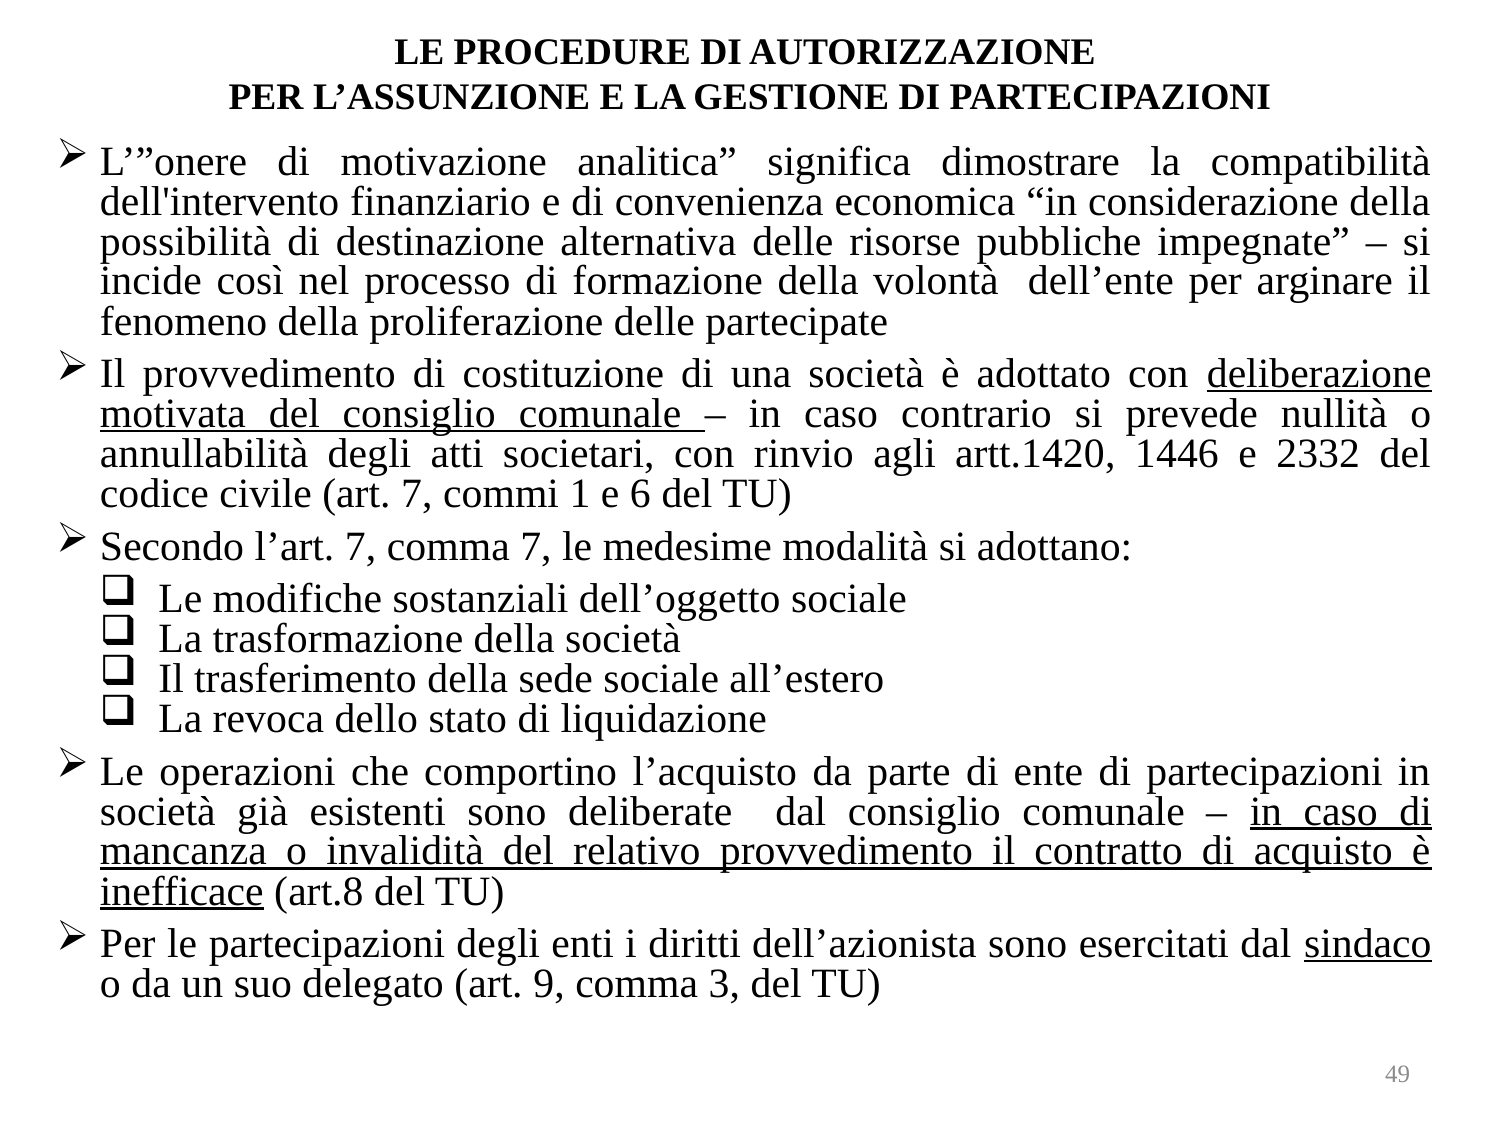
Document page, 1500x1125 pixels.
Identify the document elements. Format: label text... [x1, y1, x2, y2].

slide_number 49 [1074, 1042, 1425, 1103]
title LE PROCEDURE DI AUTORIZZAZIONE PER L’ASSUNZIONE E LA GESTIONE DI PARTECIPAZIONI [75, 30, 1425, 114]
list L’”onere di motivazione analitica” significa dimostrare la compatibilità dell'intervento finanziario e di convenienza economica “in considerazione della possibilità di destinazione alternativa delle risorse pubbliche impegnate” – si incide così nel processo di formazione della volontà dell’ente per arginare il fenomeno della proliferazione delle partecipate Il provvedimento di costituzione di una società è adottato con deliberazione motivata del consiglio comunale – in caso contrario si prevede nullità o annullabilità degli atti societari, con rinvio agli artt.1420, 1446 e 2332 del codice civile (art. 7, commi 1 e 6 del TU) Secondo l’art. 7, comma 7, le medesime modalità si adottano: Le modifiche sostanziali dell’oggetto sociale La trasformazione della società Il trasferimento della sede sociale all’estero La revoca dello stato di liquidazione Le operazioni che comportino l’acquisto da parte di ente di partecipazioni in società già esistenti sono deliberate dal consiglio comunale – in caso di mancanza o invalidità del relativo provvedimento il contratto di acquisto è inefficace (art.8 del TU) Per le partecipazioni degli enti i diritti dell’azionista sono esercitati dal sindaco o da un suo delegato (art. 9, comma 3, del TU) [41, 137, 1447, 1012]
